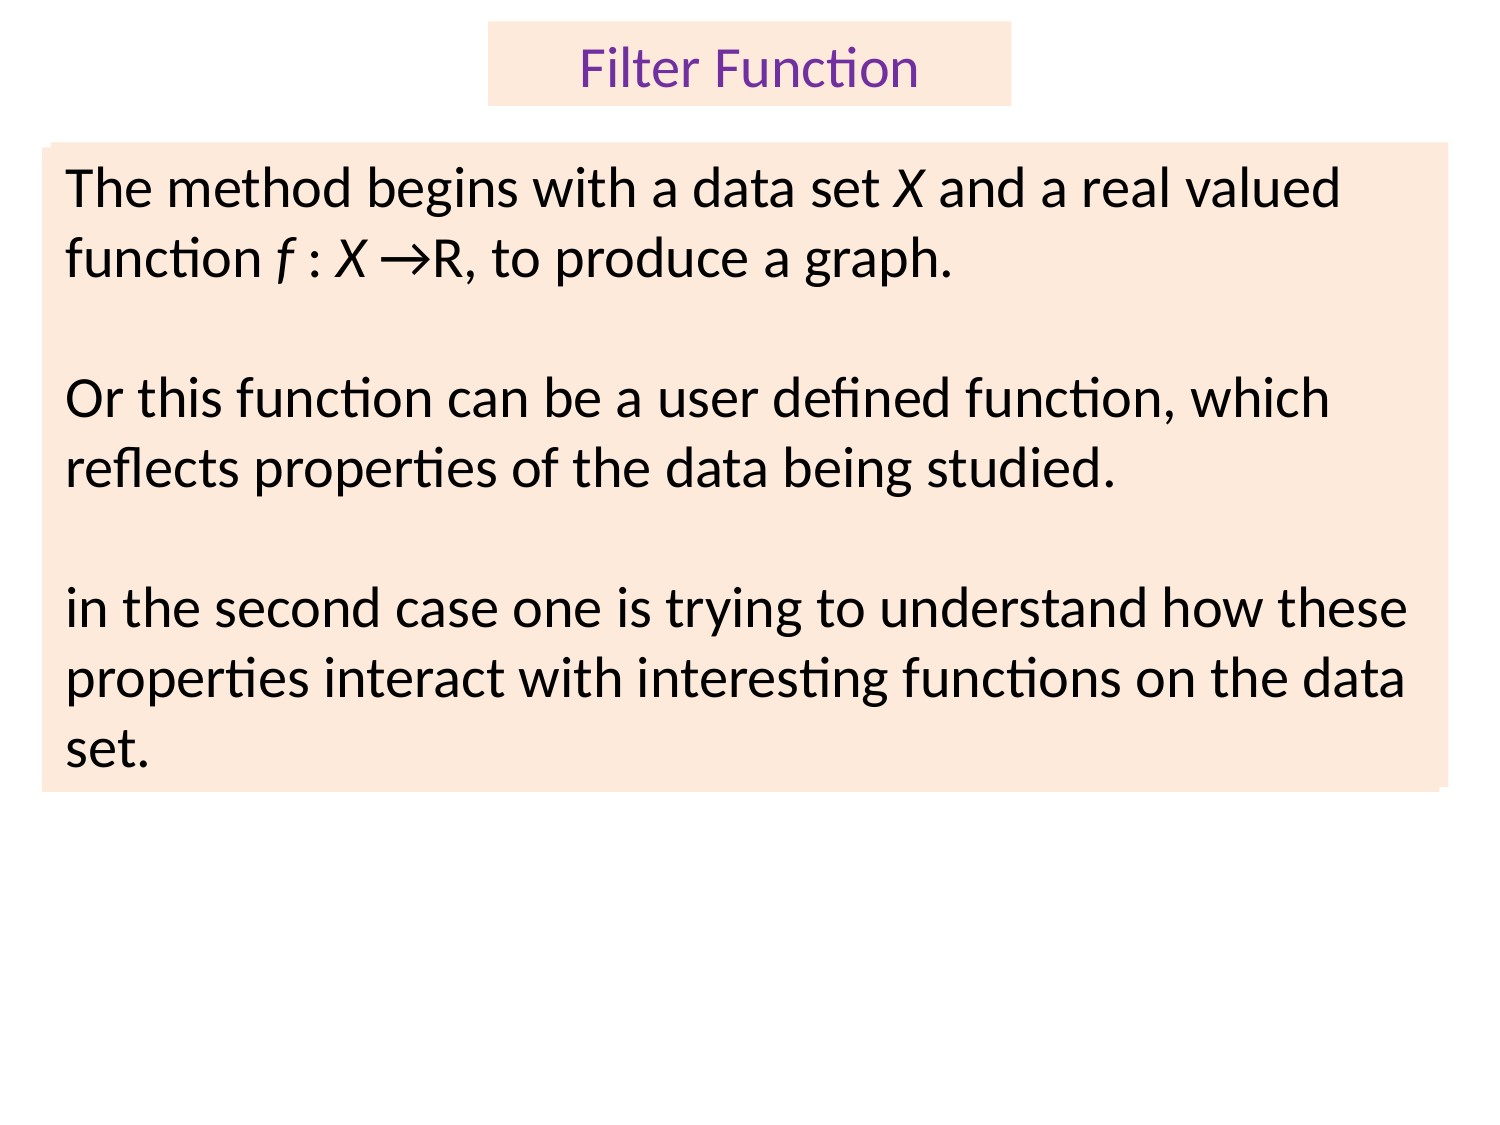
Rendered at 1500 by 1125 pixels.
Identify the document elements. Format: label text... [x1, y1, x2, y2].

text_box Filter Function [488, 21, 1012, 106]
text_box The method begins with a data set X and a real valued function f : X →R, to produce a graph. Or this function can be a user defined function, which reflects properties of the data being studied. in the second case one is trying to understand how these properties interact with interesting functions on the data set. [50, 142, 1449, 787]
text_box The method begins with a data set X and a real valued function f : X →R, to produce a graph. Or this function can be a user defined function, which reflects properties of the data being studied. in the second case one is trying to understand how these properties interact with interesting functions on the data set. [42, 147, 1440, 792]
